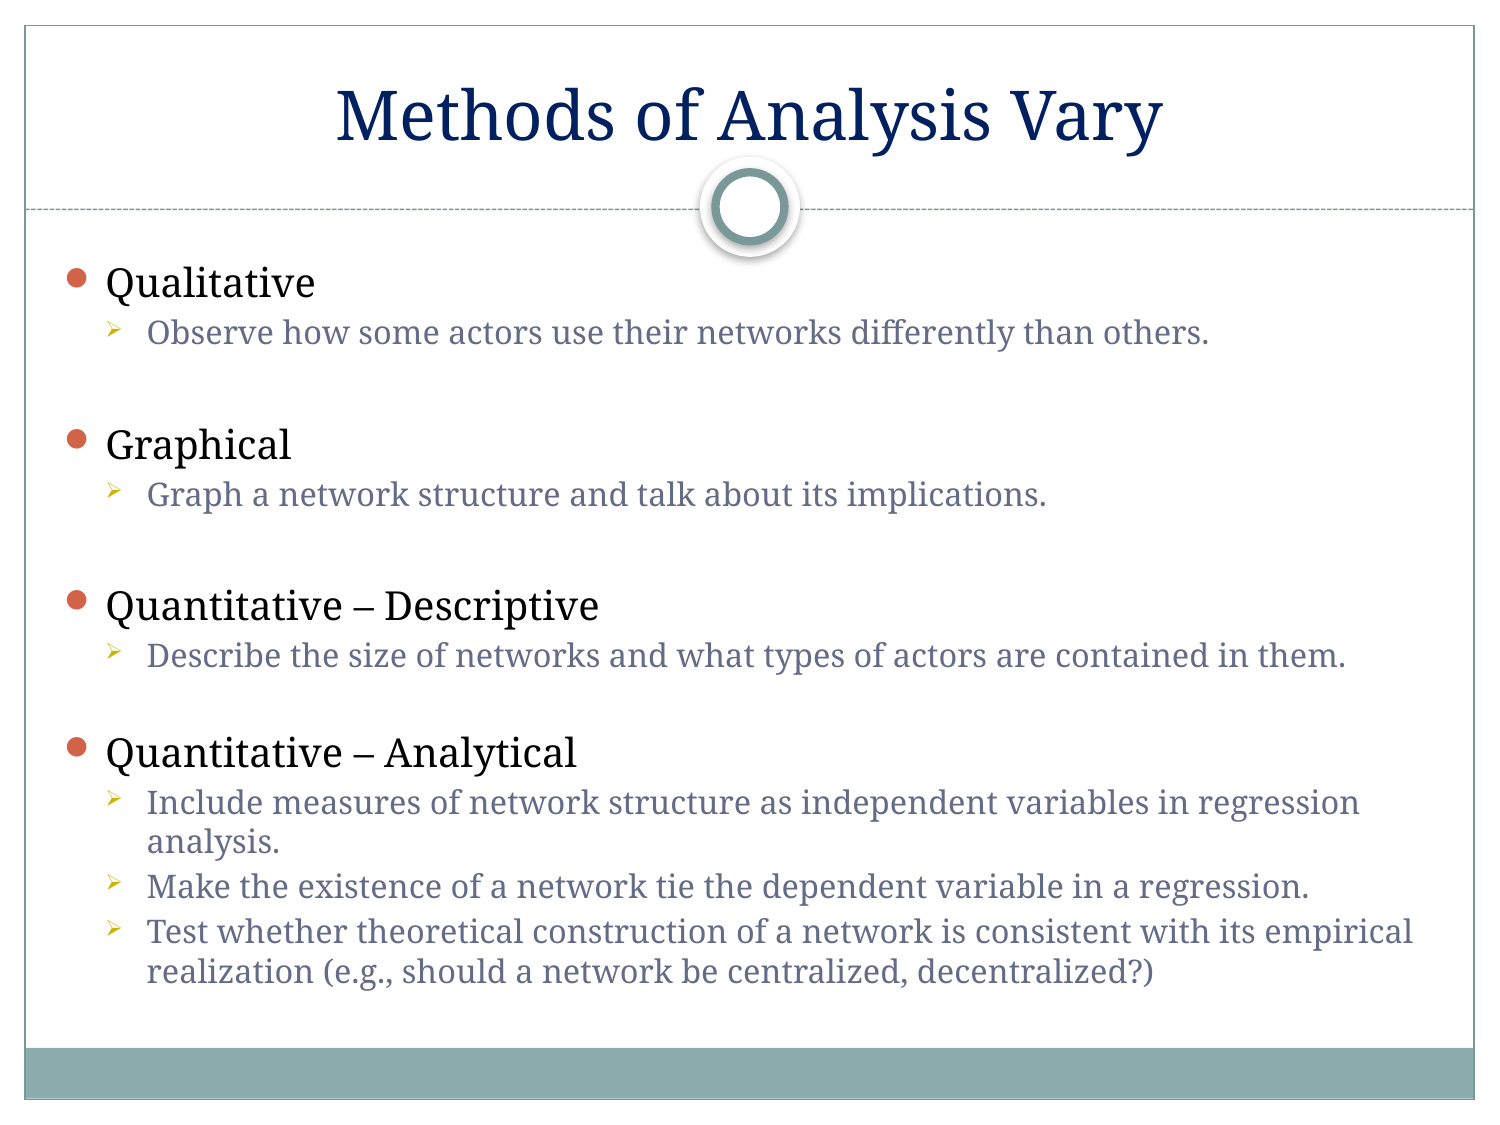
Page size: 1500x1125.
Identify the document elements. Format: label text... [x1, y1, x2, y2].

list Qualitative Observe how some actors use their networks differently than others. Graphical Graph a network structure and talk about its implications. Quantitative – Descriptive Describe the size of networks and what types of actors are contained in them. Quantitative – Analytical Include measures of network structure as independent variables in regression analysis. Make the existence of a network tie the dependent variable in a regression. Test whether theoretical construction of a network is consistent with its empirical realization (e.g., should a network be centralized, decentralized?) [49, 250, 1445, 1001]
title Methods of Analysis Vary [49, 37, 1450, 162]
